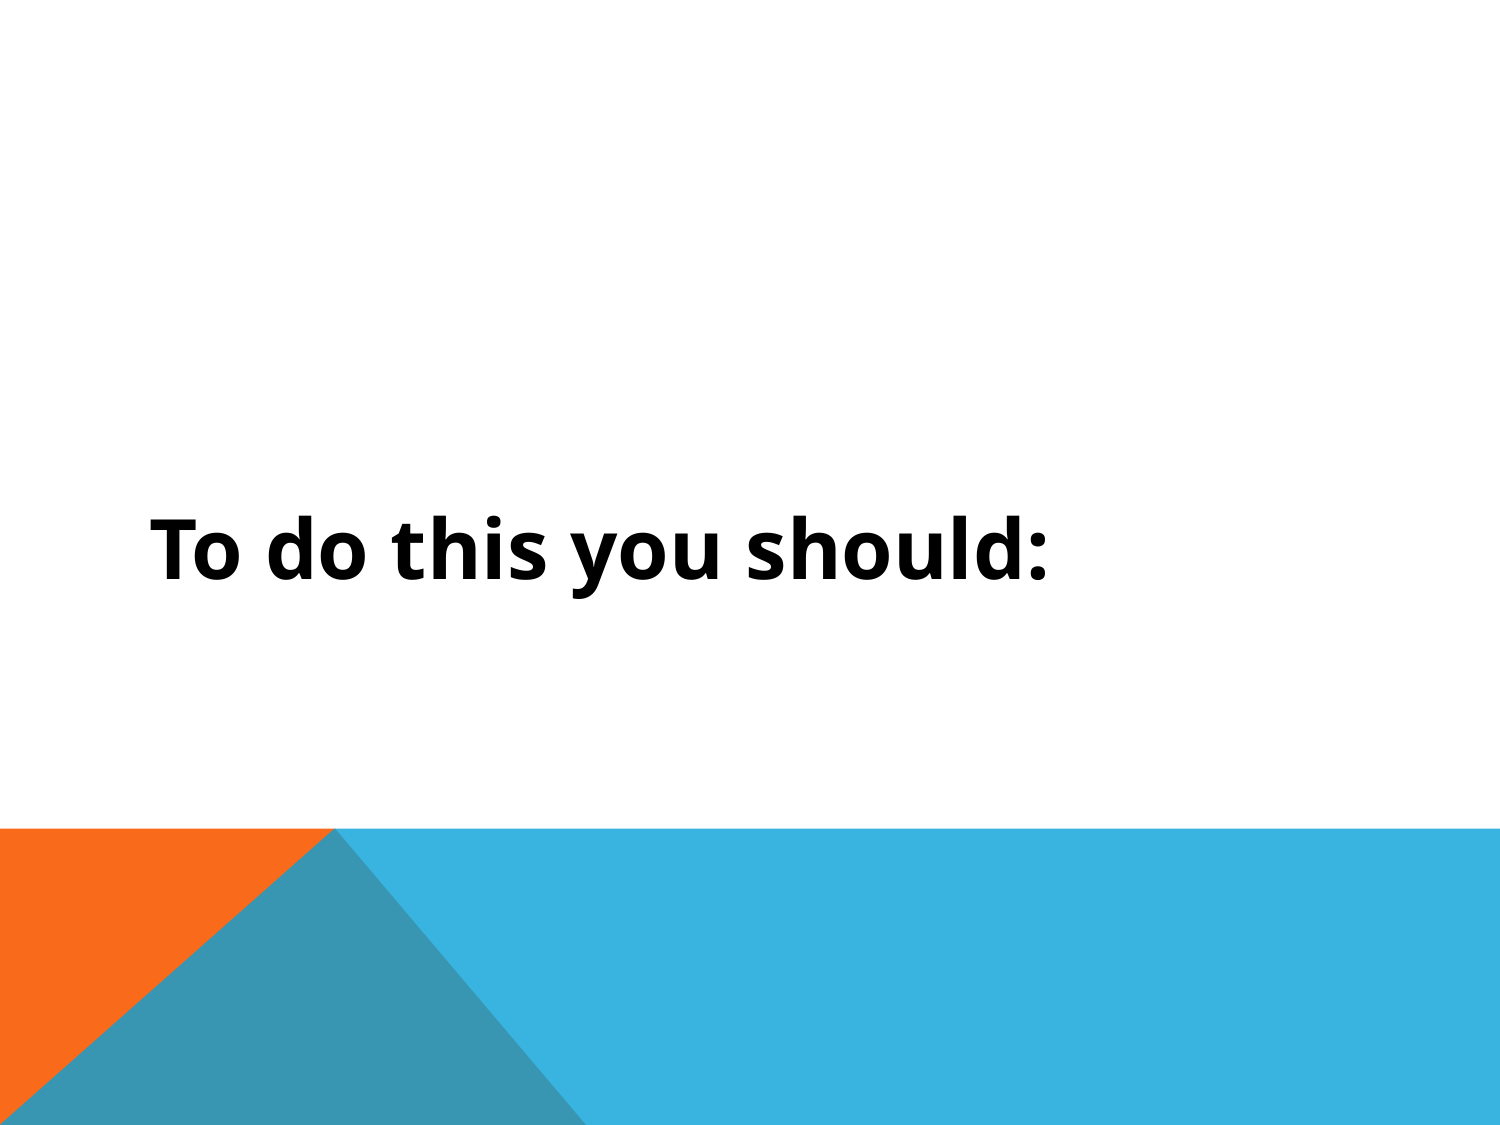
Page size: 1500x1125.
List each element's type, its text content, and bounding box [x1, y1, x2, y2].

list To do this you should: [134, 324, 1369, 768]
